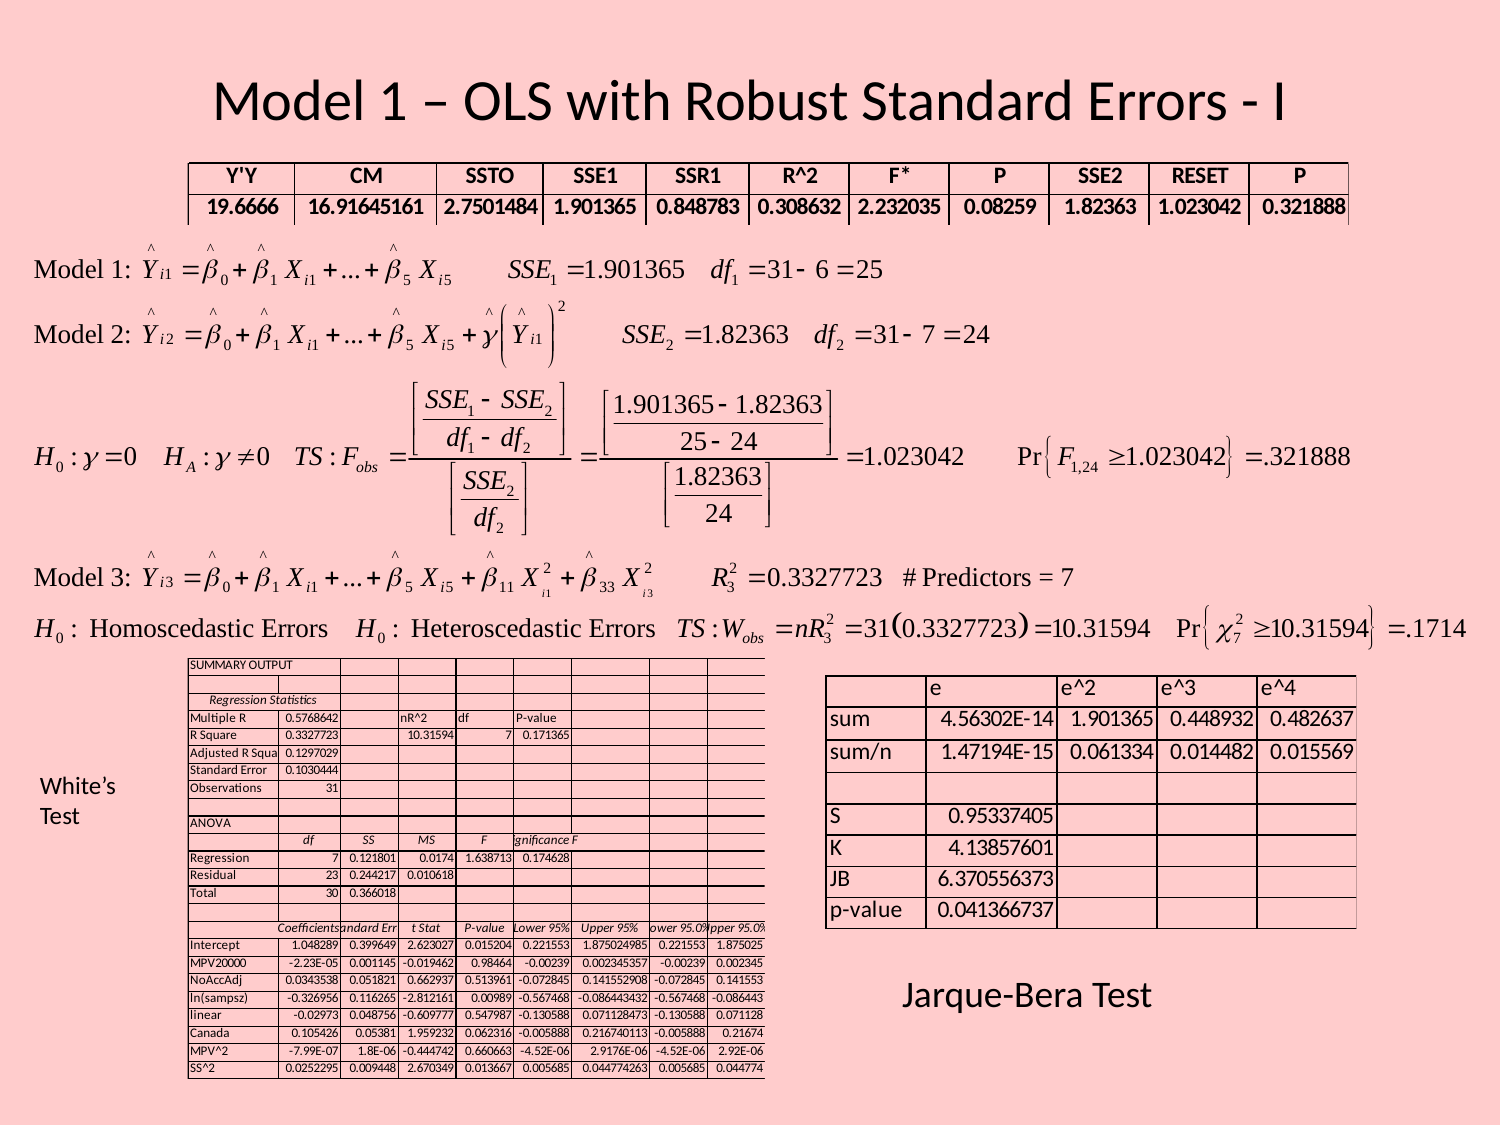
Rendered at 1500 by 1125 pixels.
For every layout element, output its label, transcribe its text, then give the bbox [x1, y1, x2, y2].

title Model 1 – OLS with Robust Standard Errors - I [75, 45, 1425, 150]
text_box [187, 657, 766, 1080]
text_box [29, 237, 1470, 656]
text_box White’s Test [24, 762, 150, 838]
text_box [824, 674, 1358, 930]
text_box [187, 162, 1351, 227]
text_box Jarque-Bera Test [887, 962, 1400, 1023]
